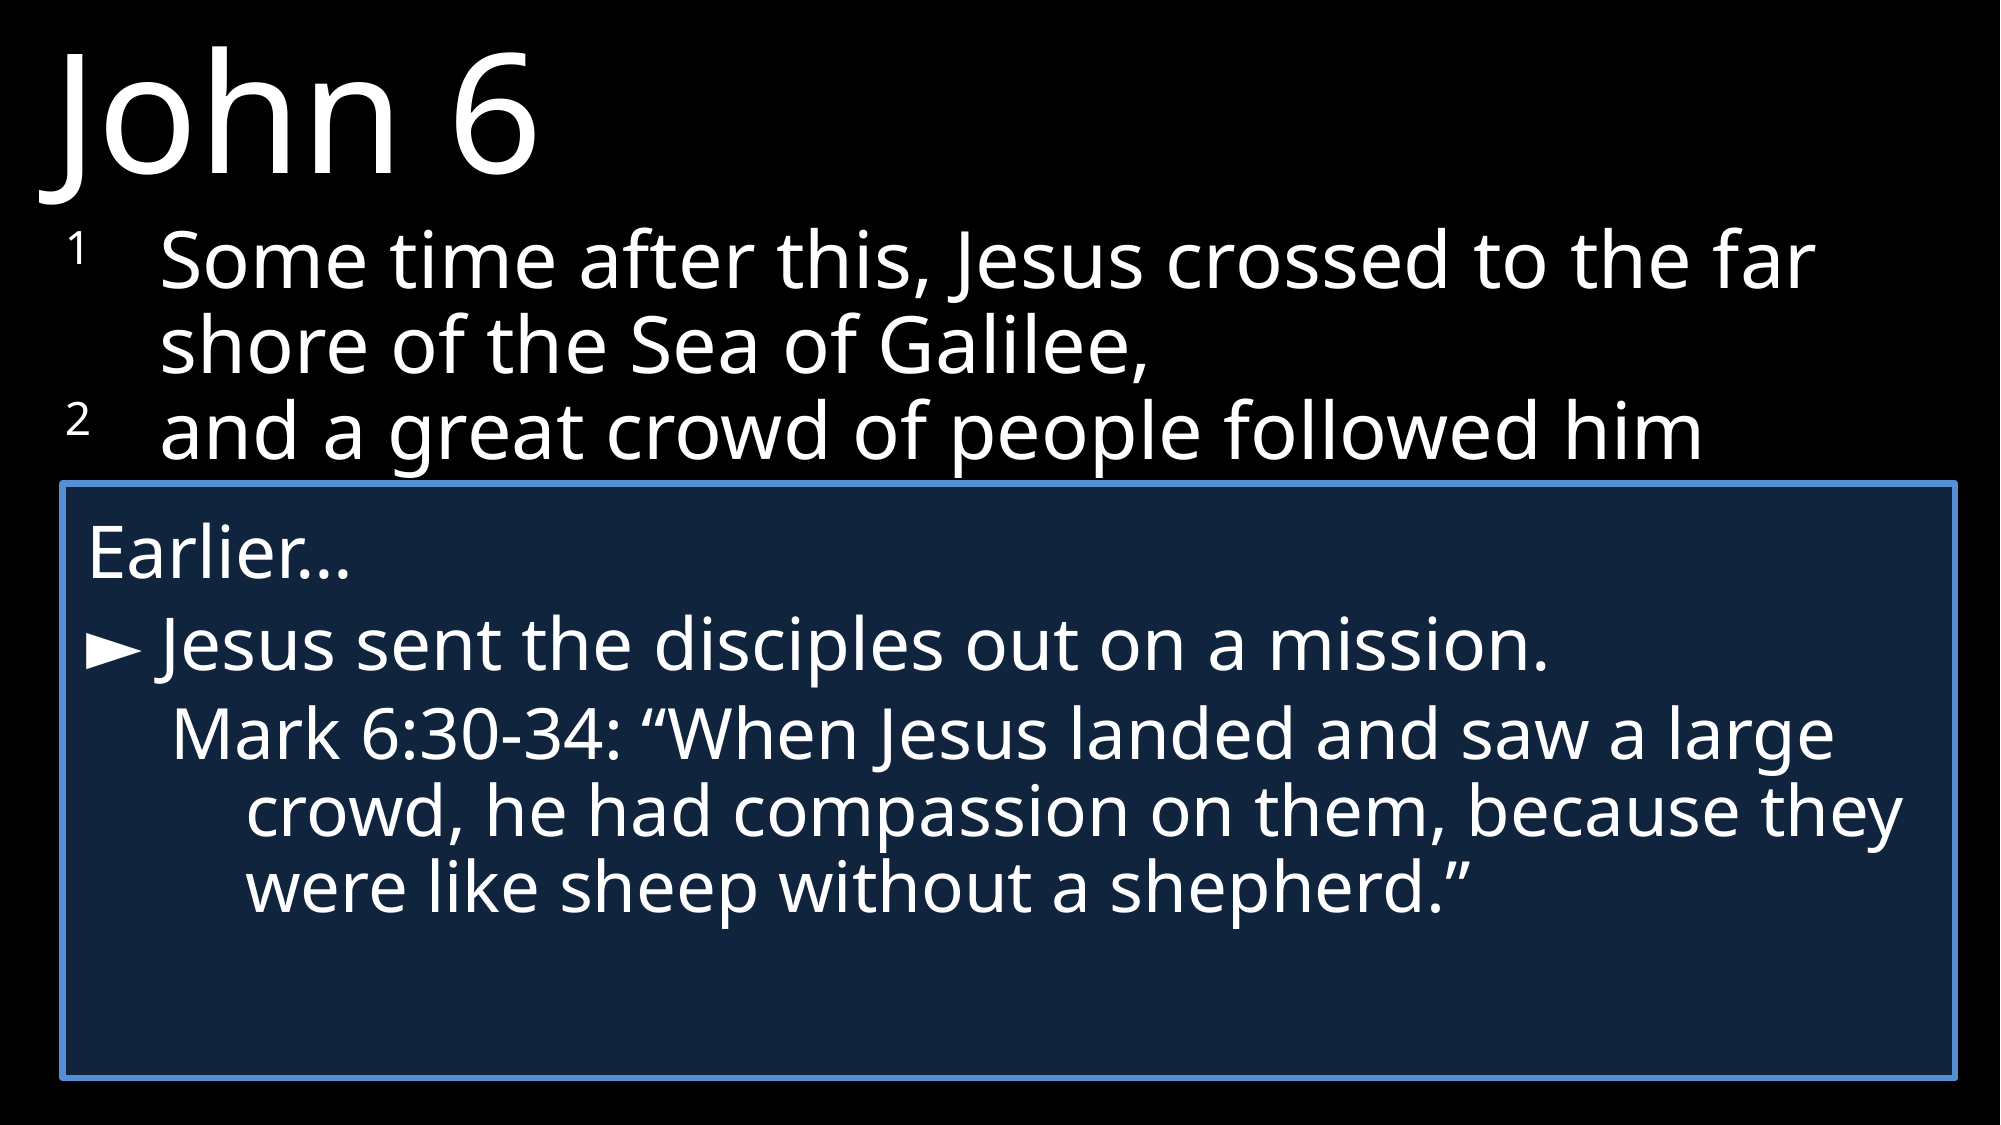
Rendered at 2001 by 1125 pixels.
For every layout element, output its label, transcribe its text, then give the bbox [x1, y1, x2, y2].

text_box John 6 [37, 0, 1838, 215]
text_box 1 Some time after this, Jesus crossed to the far shore of the Sea of Galilee, 2 and a great crowd of people followed him because they saw the signs he had performed by healing the sick. 3 Then Jesus went up on a mountainside and sat down with his disciples. [49, 212, 1943, 826]
text_box [62, 483, 1955, 1078]
text_box Earlier… ► Jesus sent the disciples out on a mission. Mark 6:30-34: “When Jesus landed and saw a large crowd, he had compassion on them, because they were like sheep without a shepherd.” [69, 508, 1946, 936]
